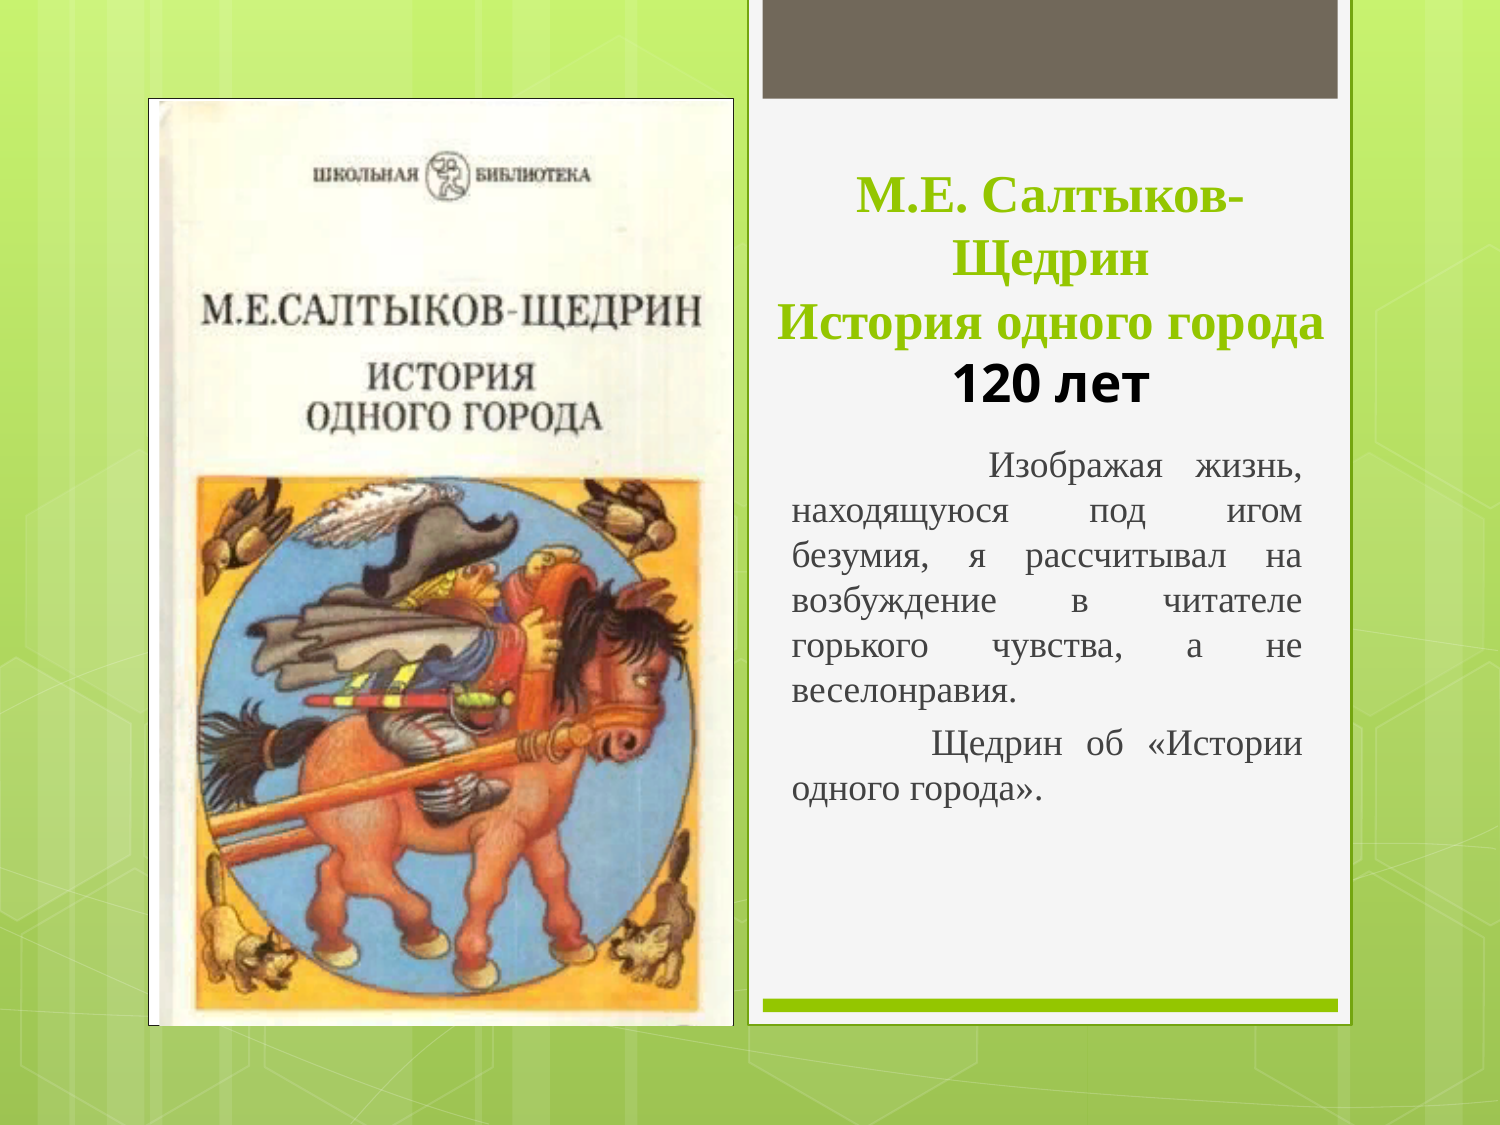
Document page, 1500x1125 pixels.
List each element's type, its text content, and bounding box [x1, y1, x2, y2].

picture [159, 101, 733, 1026]
list Изображая жизнь, находящуюся под игом безумия, я рассчитывал на возбуждение в читателе горького чувства, а не веселонравия. Щедрин об «Истории одного города». [776, 432, 1319, 988]
title М.Е. Салтыков-Щедрин История одного города 120 лет [761, 113, 1341, 421]
